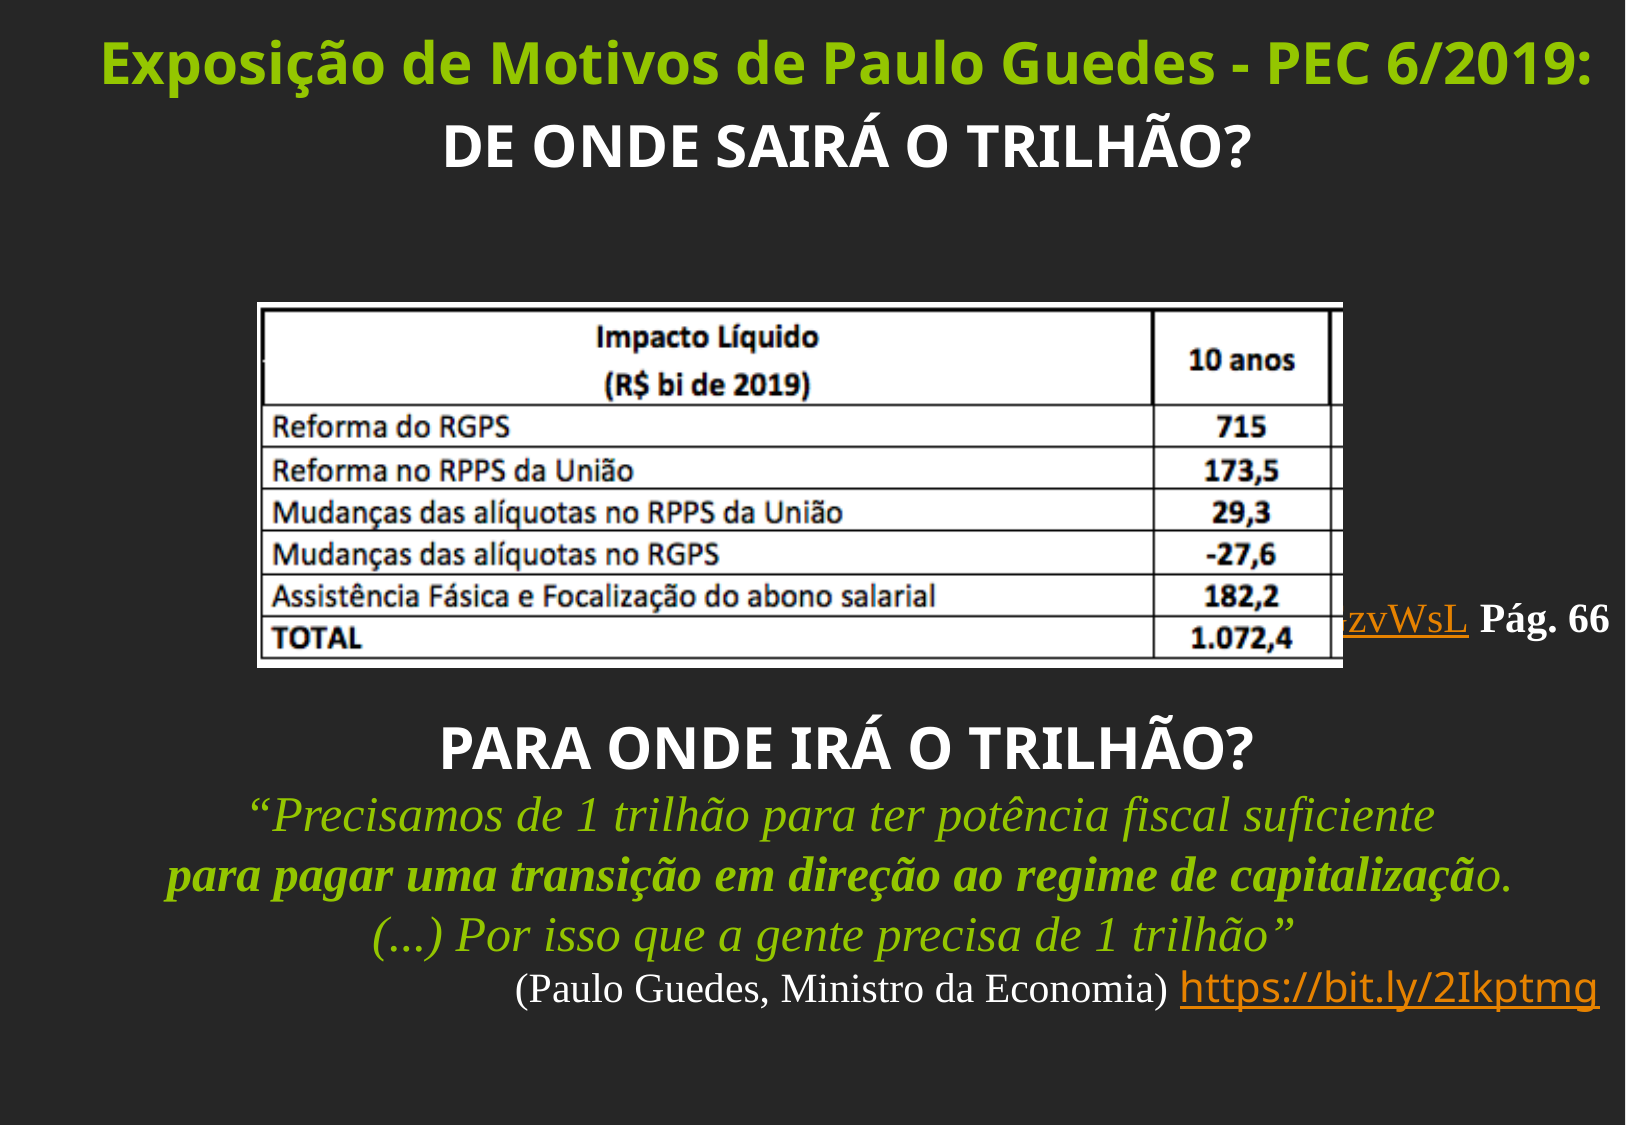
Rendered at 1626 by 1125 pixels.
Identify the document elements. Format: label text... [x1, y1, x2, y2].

text_box Exposição de Motivos de Paulo Guedes - PEC 6/2019: DE ONDE SAIRÁ O TRILHÃO? https://bit.ly/2GzvWsL Pág. 66 PARA ONDE IRÁ O TRILHÃO? “Precisamos de 1 trilhão para ter potência fiscal suficiente para pagar uma transição em direção ao regime de capitalização. (...) Por isso que a gente precisa de 1 trilhão” (Paulo Guedes, Ministro da Economia) https://bit.ly/2Ikptmg [68, 18, 1625, 1026]
picture [256, 302, 1343, 668]
